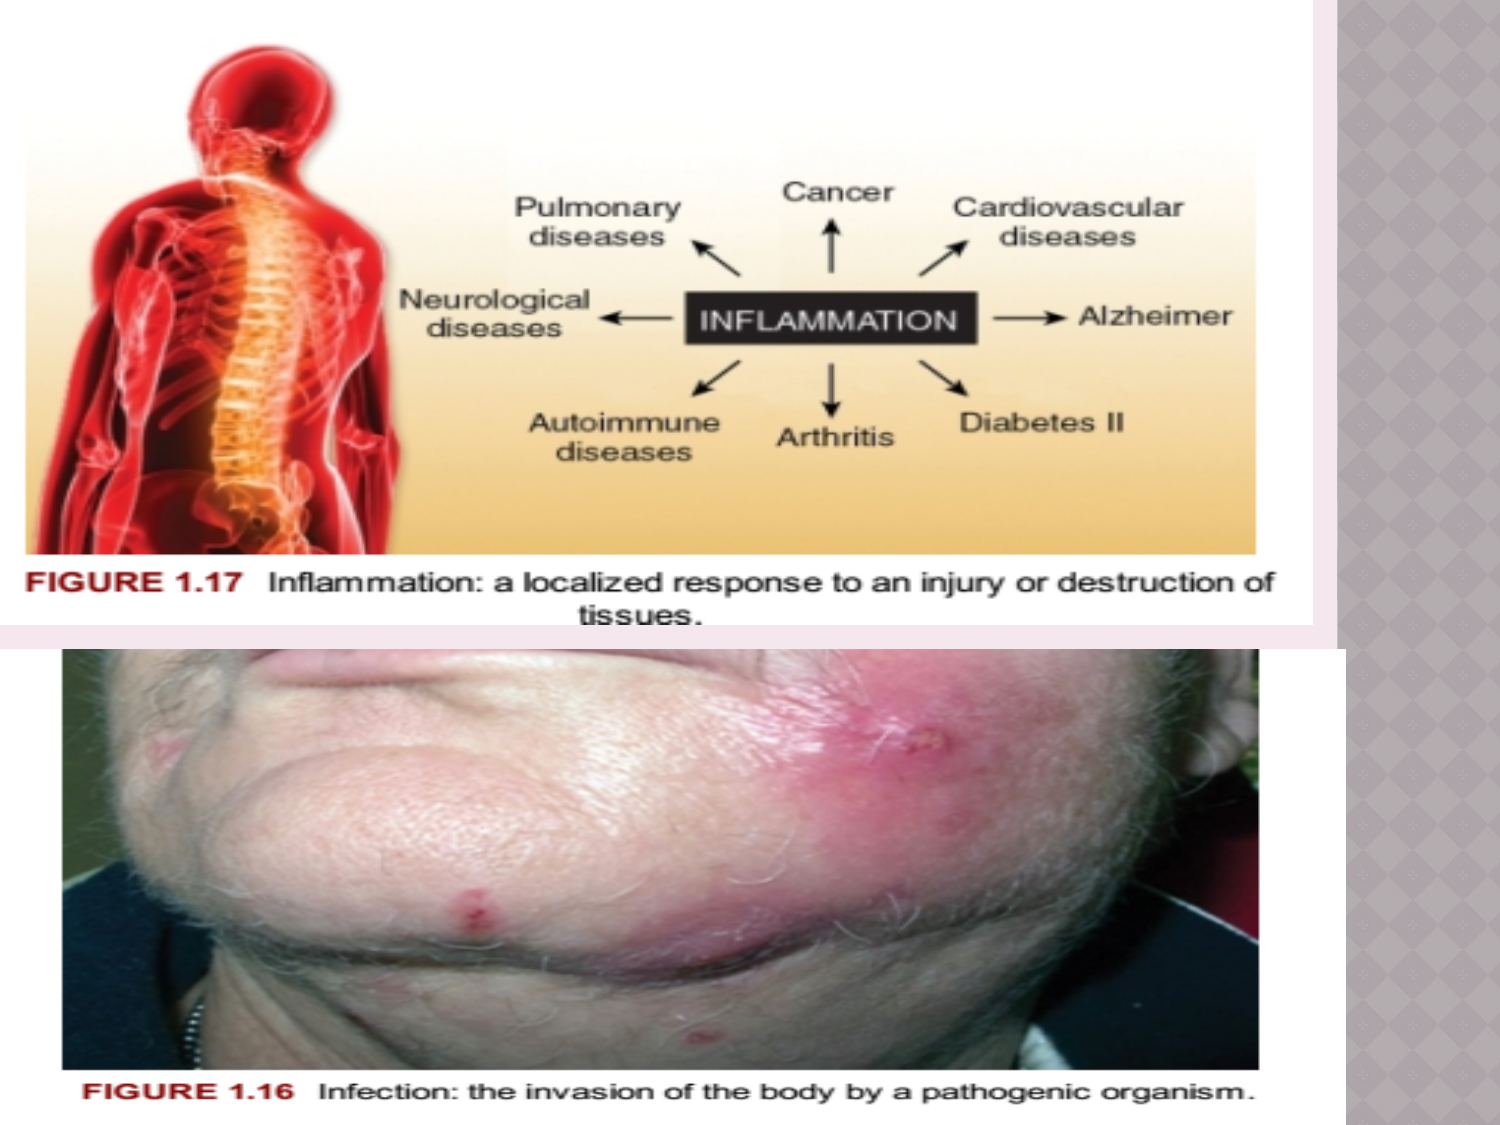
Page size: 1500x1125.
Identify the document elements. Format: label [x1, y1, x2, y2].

picture [0, 0, 1313, 626]
picture [0, 649, 1346, 1125]
